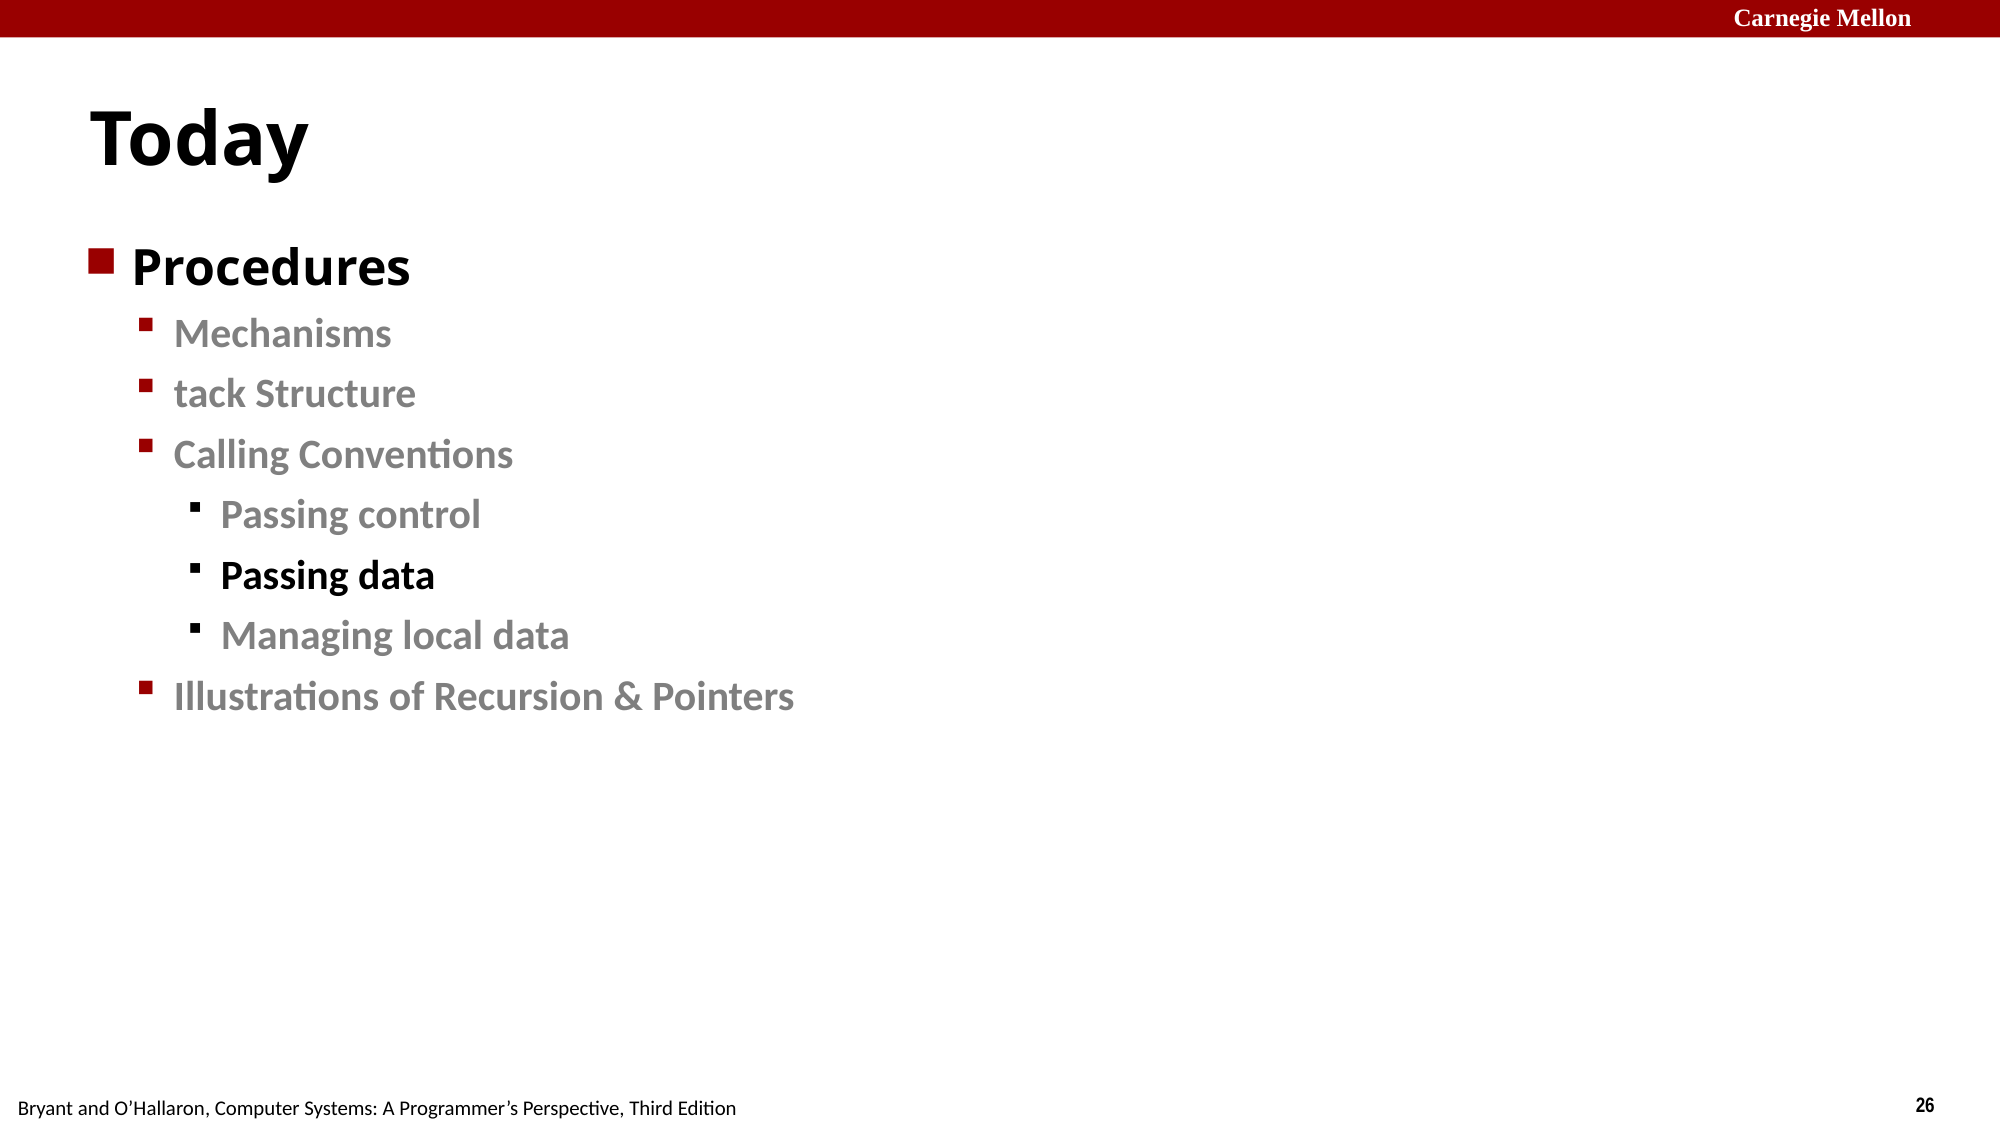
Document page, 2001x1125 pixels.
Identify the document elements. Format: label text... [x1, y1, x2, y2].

list Procedures Mechanisms tack Structure Calling Conventions Passing control Passing data Managing local data Illustrations of Recursion & Pointers [83, 228, 1917, 1122]
title Today [83, 41, 1917, 228]
